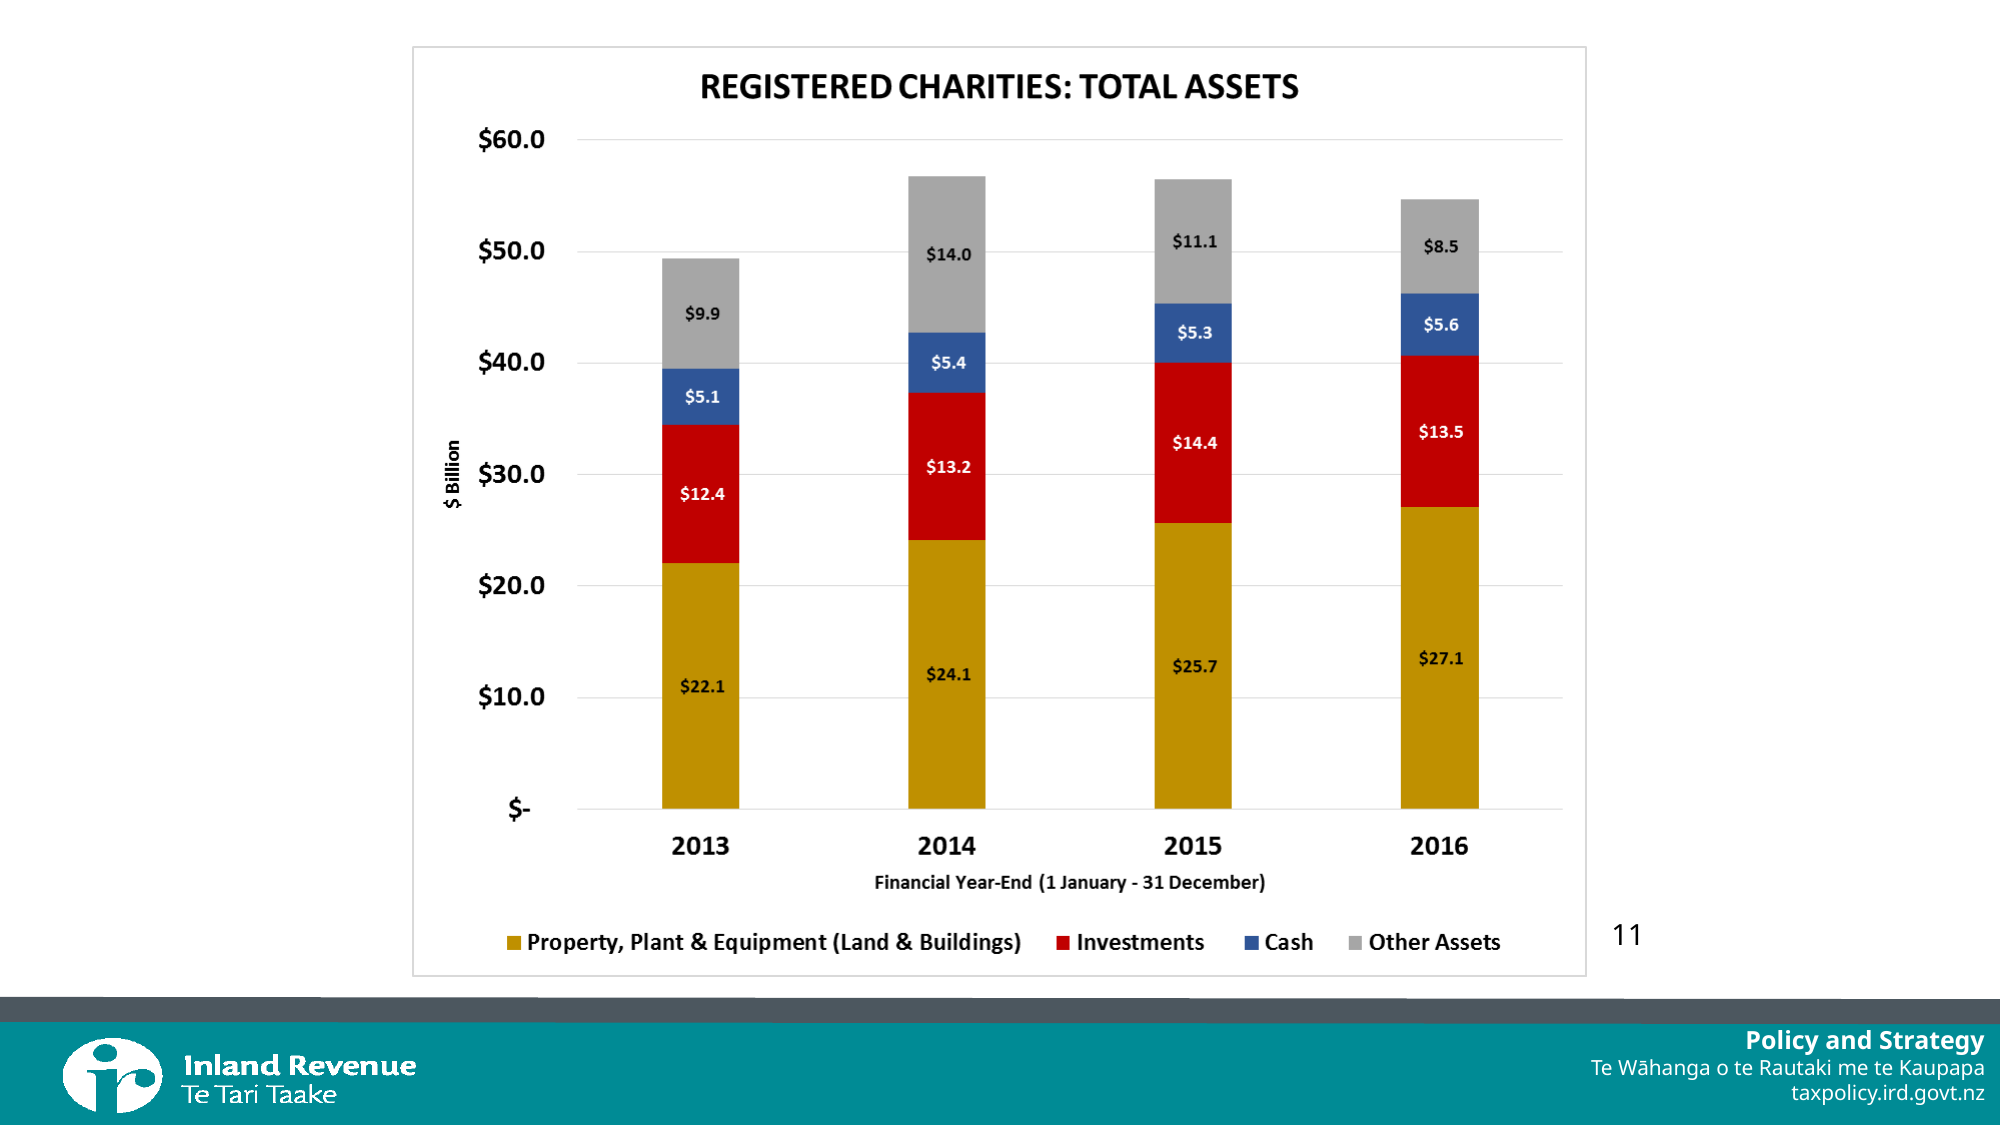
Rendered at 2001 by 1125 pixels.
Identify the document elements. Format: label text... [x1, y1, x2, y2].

picture [63, 1038, 416, 1113]
picture [412, 46, 1588, 977]
text_box 11 [1596, 908, 1692, 994]
